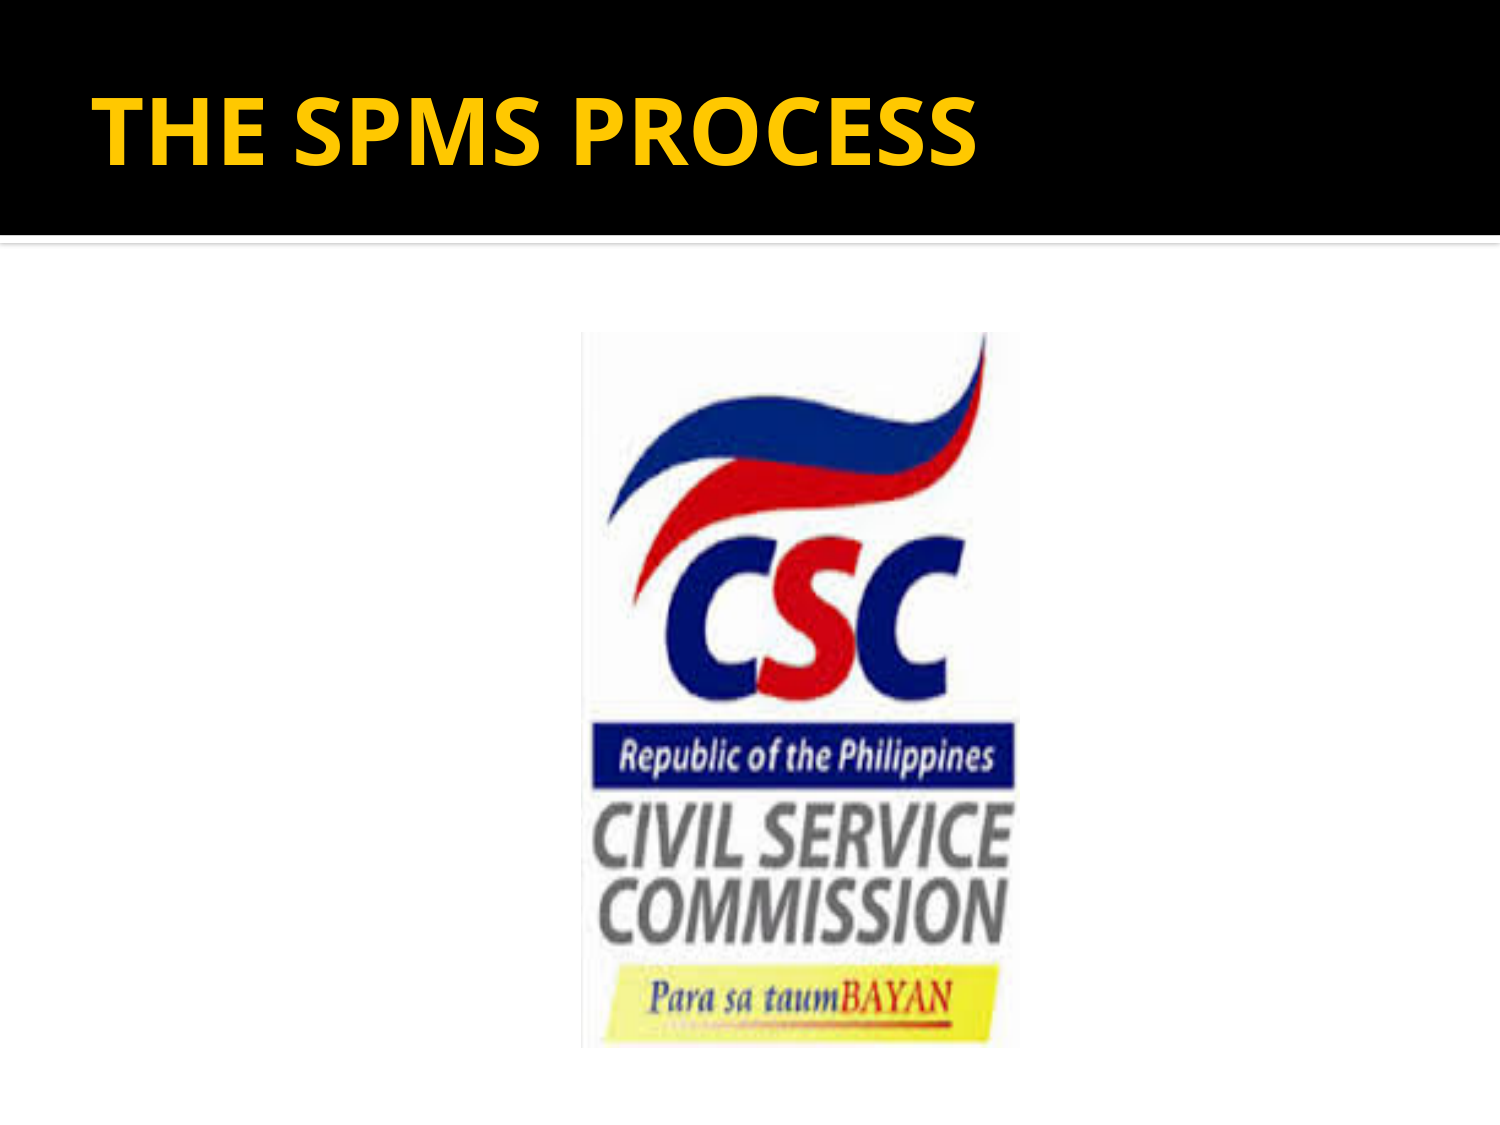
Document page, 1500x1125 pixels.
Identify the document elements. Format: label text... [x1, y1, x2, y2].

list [581, 332, 1020, 1048]
title THE SPMS PROCESS [75, 25, 1425, 231]
